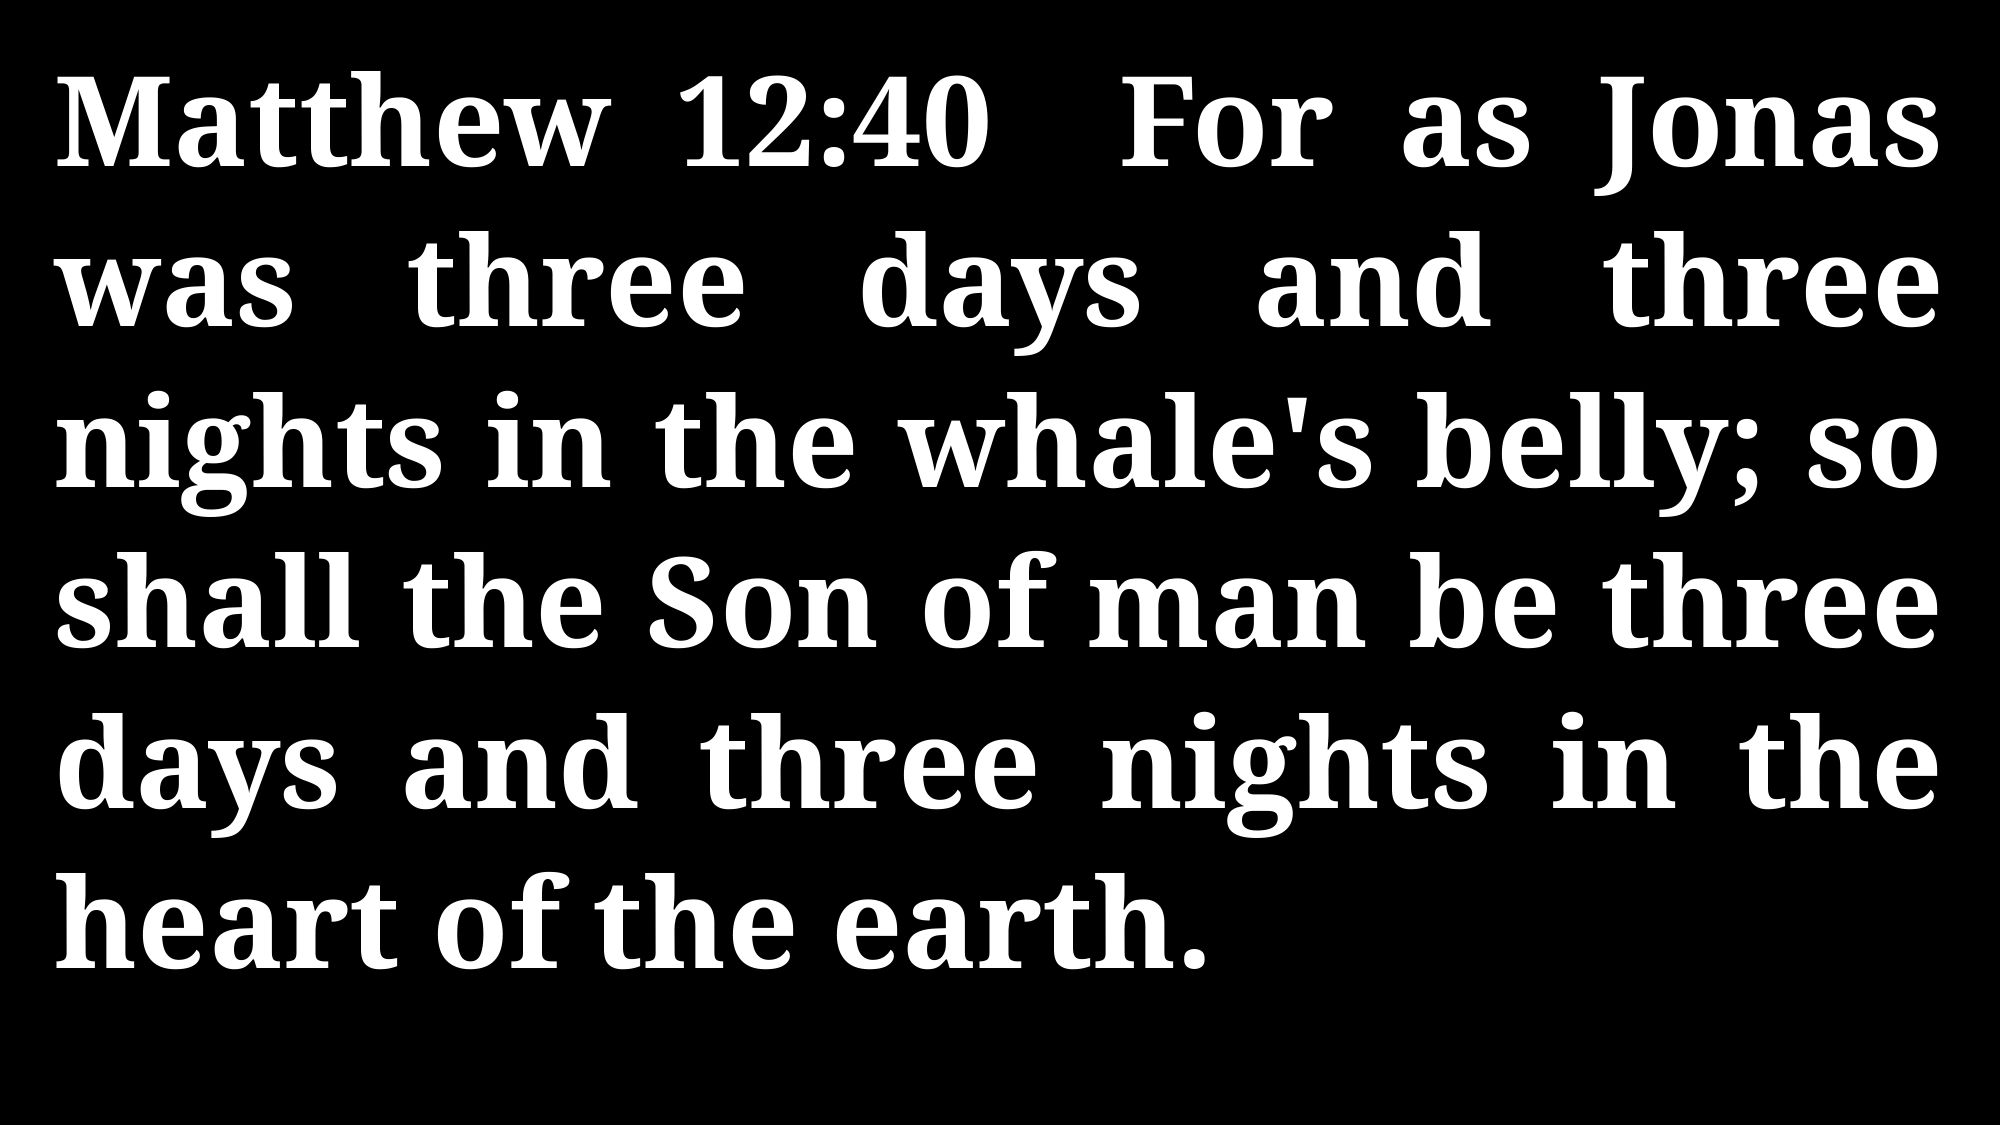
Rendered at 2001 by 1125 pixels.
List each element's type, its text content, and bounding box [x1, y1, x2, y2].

text_box Matthew 12:40 For as Jonas was three days and three nights in the whale's belly; so shall the Son of man be three days and three nights in the heart of the earth. [39, 23, 1961, 1001]
